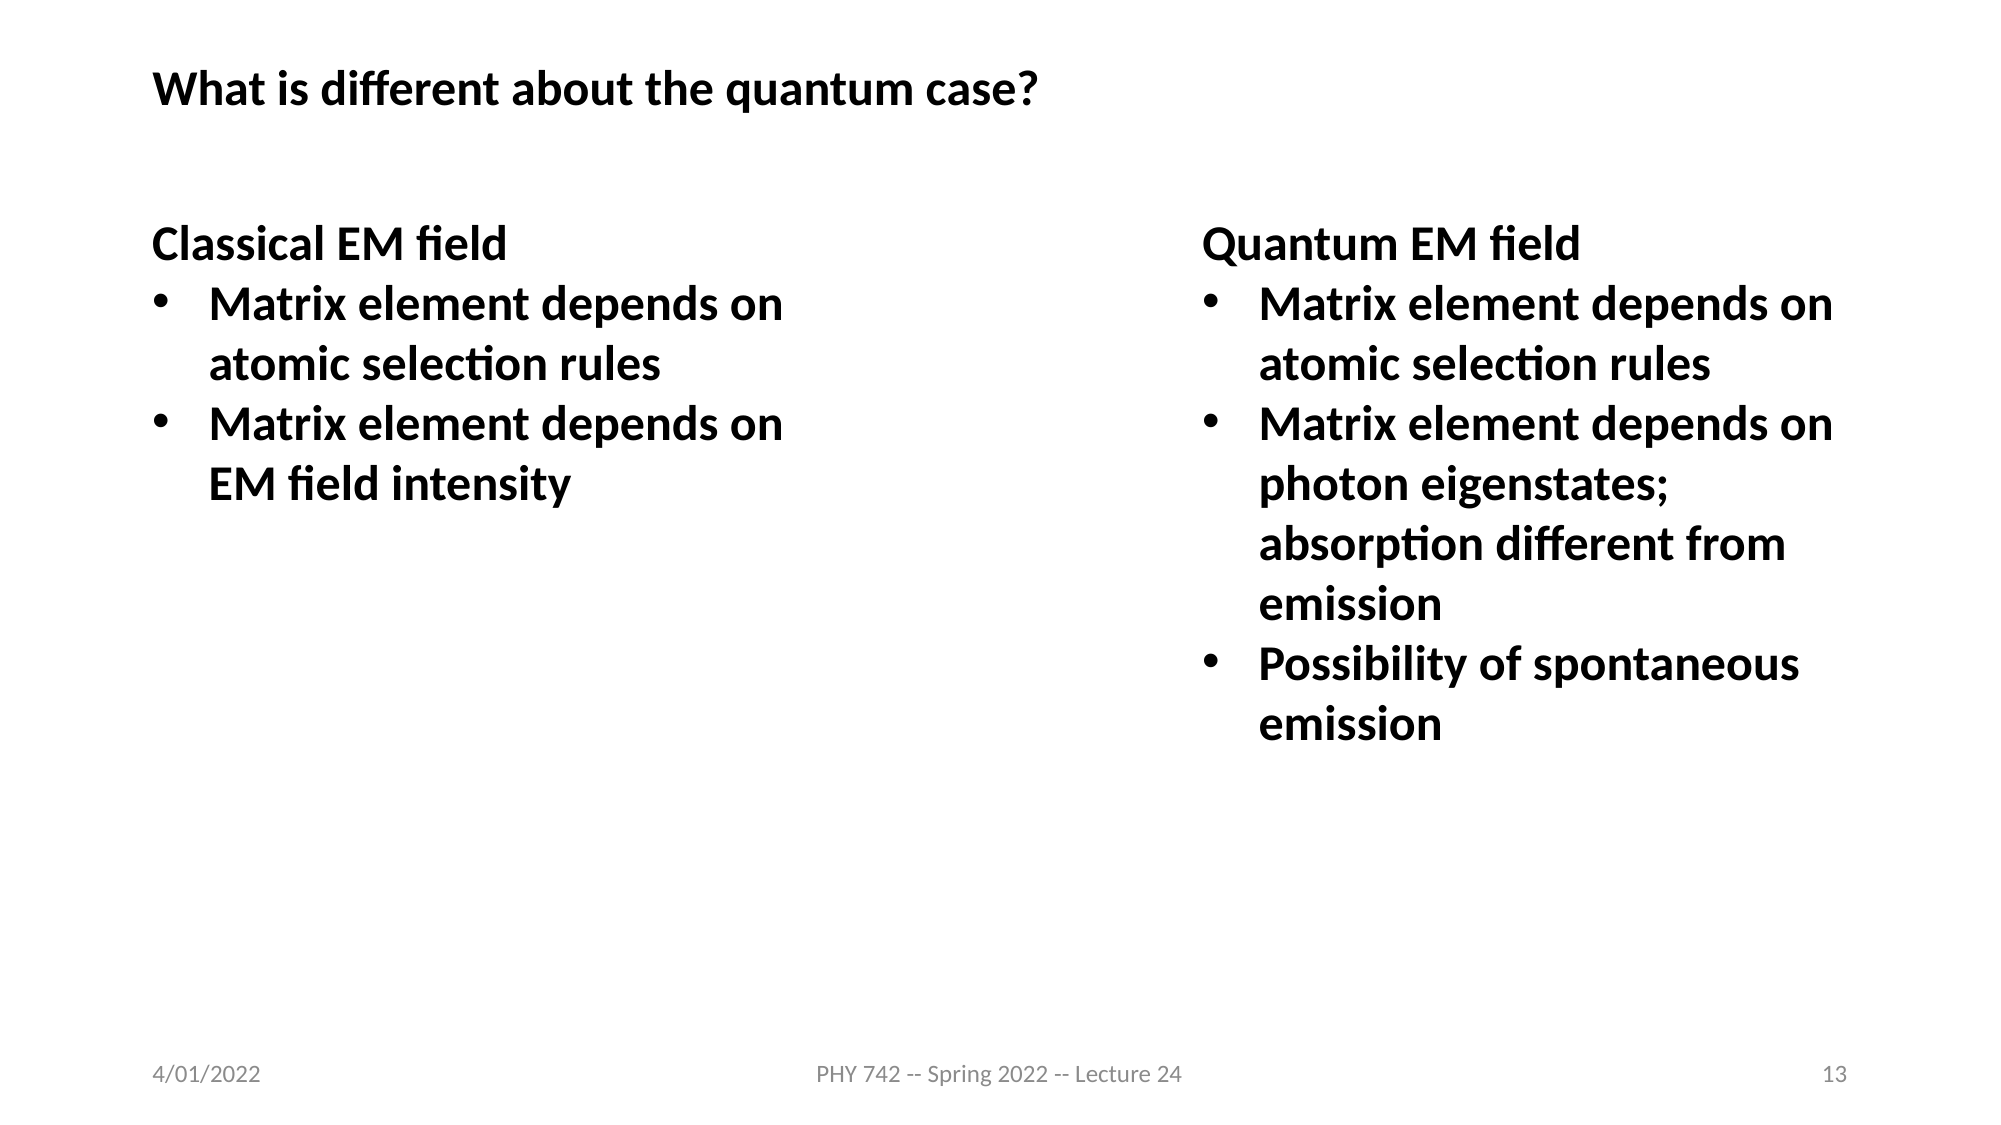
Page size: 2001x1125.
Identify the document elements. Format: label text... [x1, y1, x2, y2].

text_box Classical EM field Matrix element depends on atomic selection rules Matrix element depends on EM field intensity [137, 203, 813, 519]
text_box Quantum EM field Matrix element depends on atomic selection rules Matrix element depends on photon eigenstates; absorption different from emission Possibility of spontaneous emission [1187, 203, 1863, 759]
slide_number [137, 1042, 588, 1103]
footer PHY 742 -- Spring 2022 -- Lecture 24 [662, 1042, 1338, 1103]
slide_number 13 [1412, 1042, 1863, 1103]
text_box What is different about the quantum case? [137, 48, 1779, 123]
